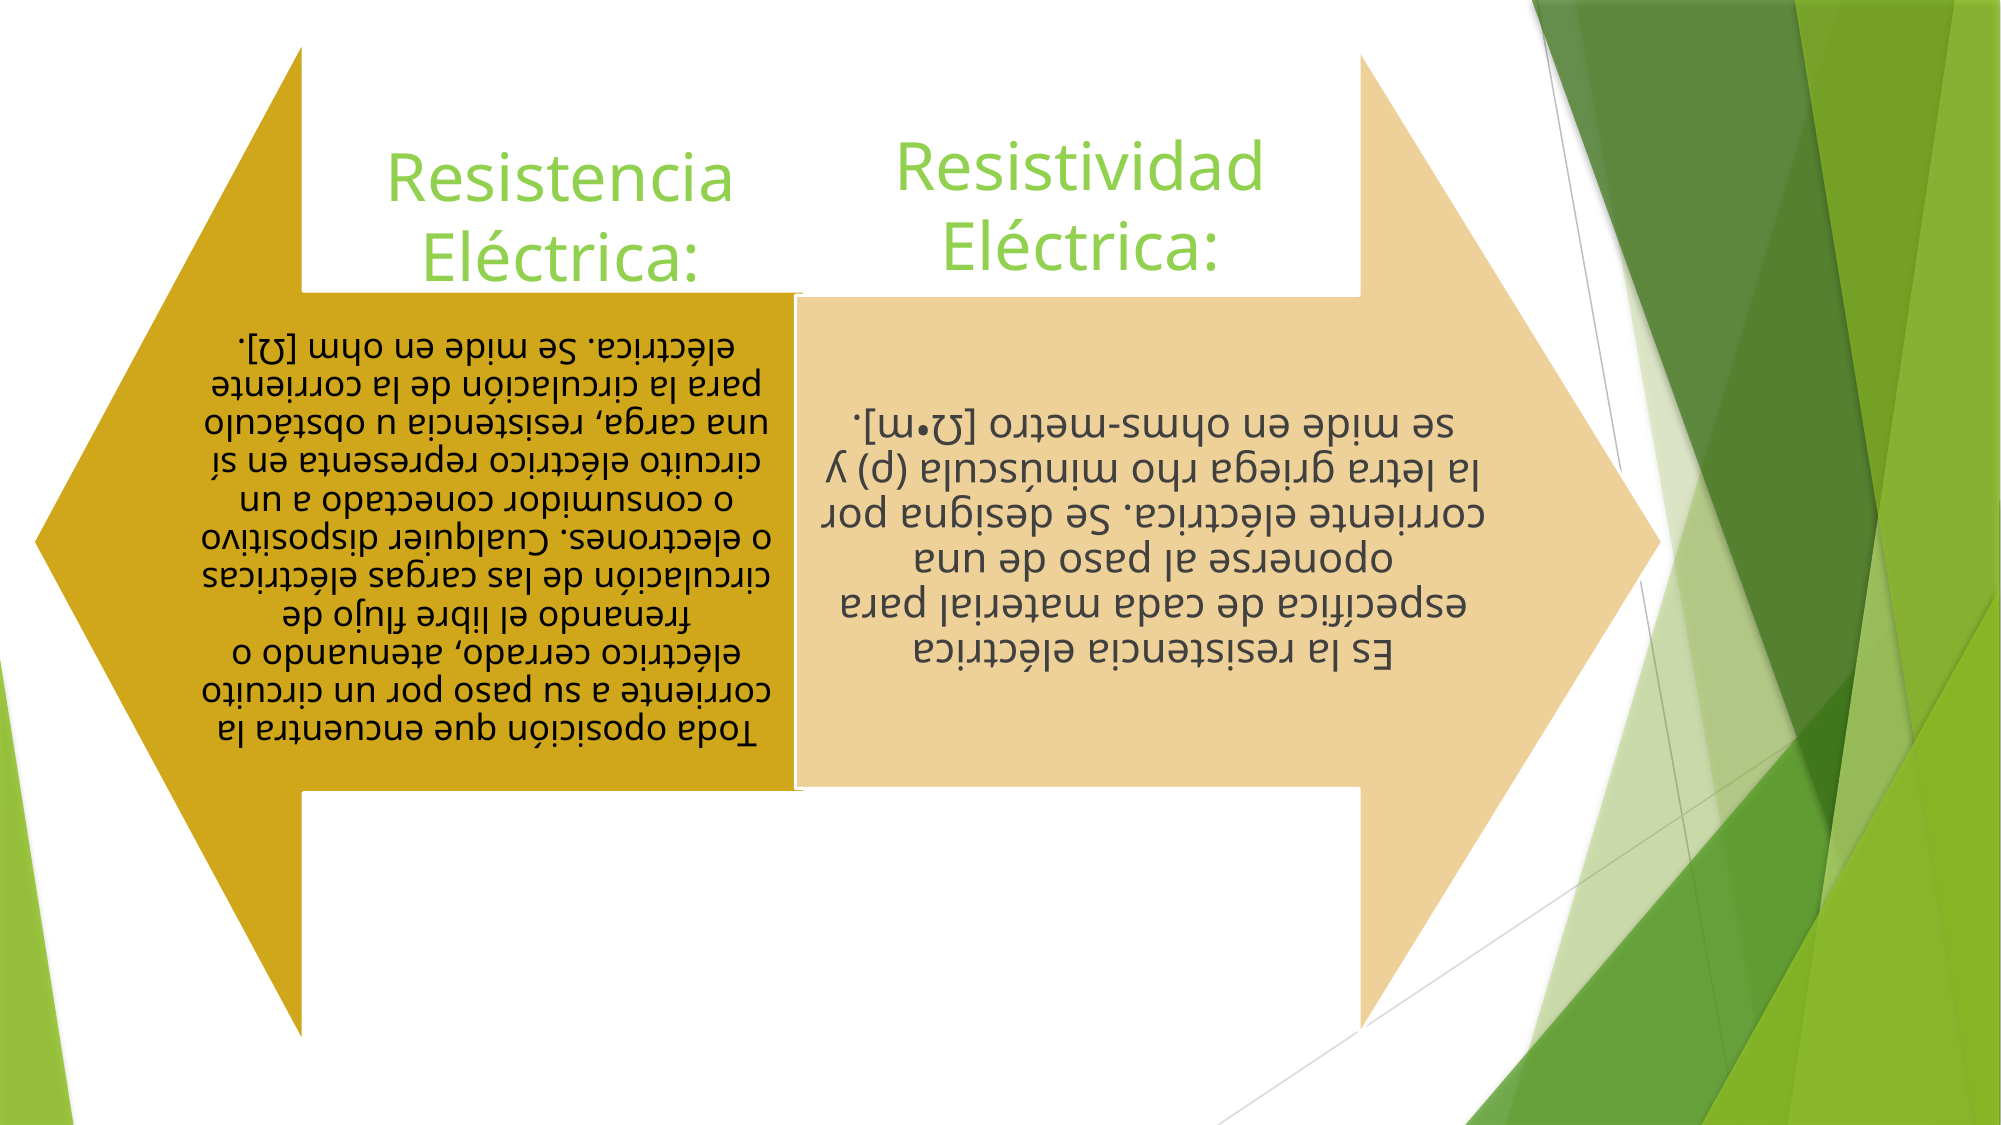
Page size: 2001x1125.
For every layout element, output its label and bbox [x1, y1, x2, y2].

list [45, 31, 1594, 1053]
